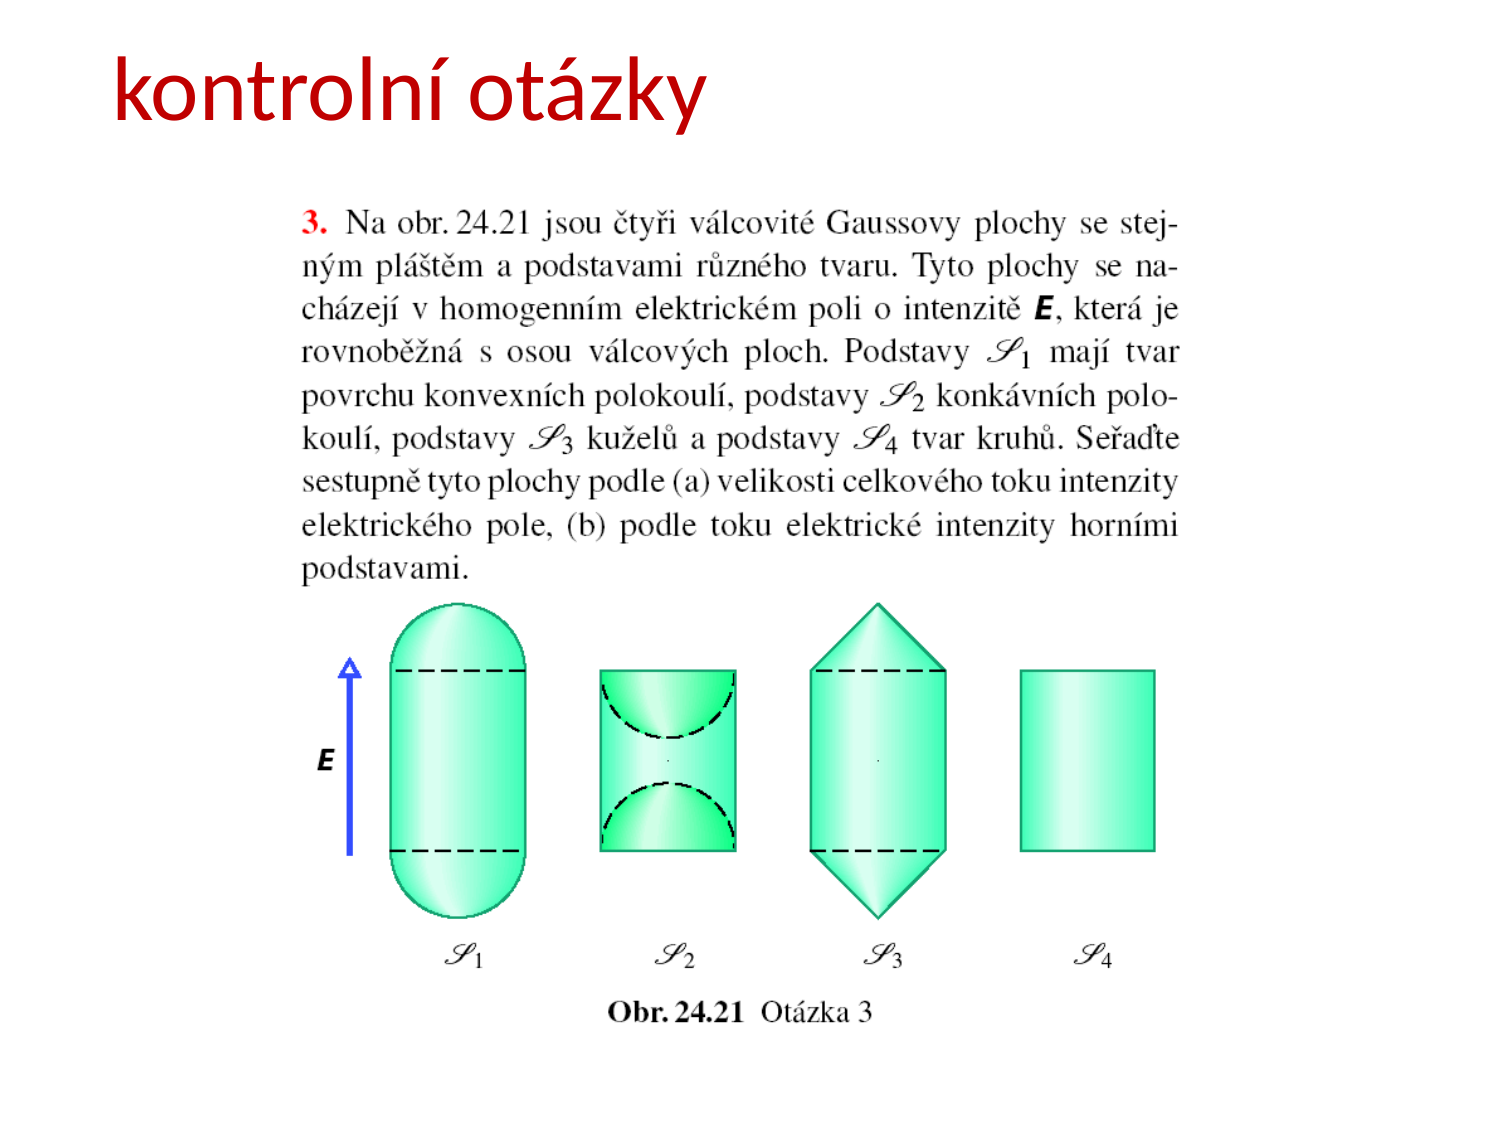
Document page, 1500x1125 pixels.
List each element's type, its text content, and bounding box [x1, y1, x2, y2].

picture [274, 195, 1226, 1050]
title kontrolní otázky [112, 0, 1388, 183]
